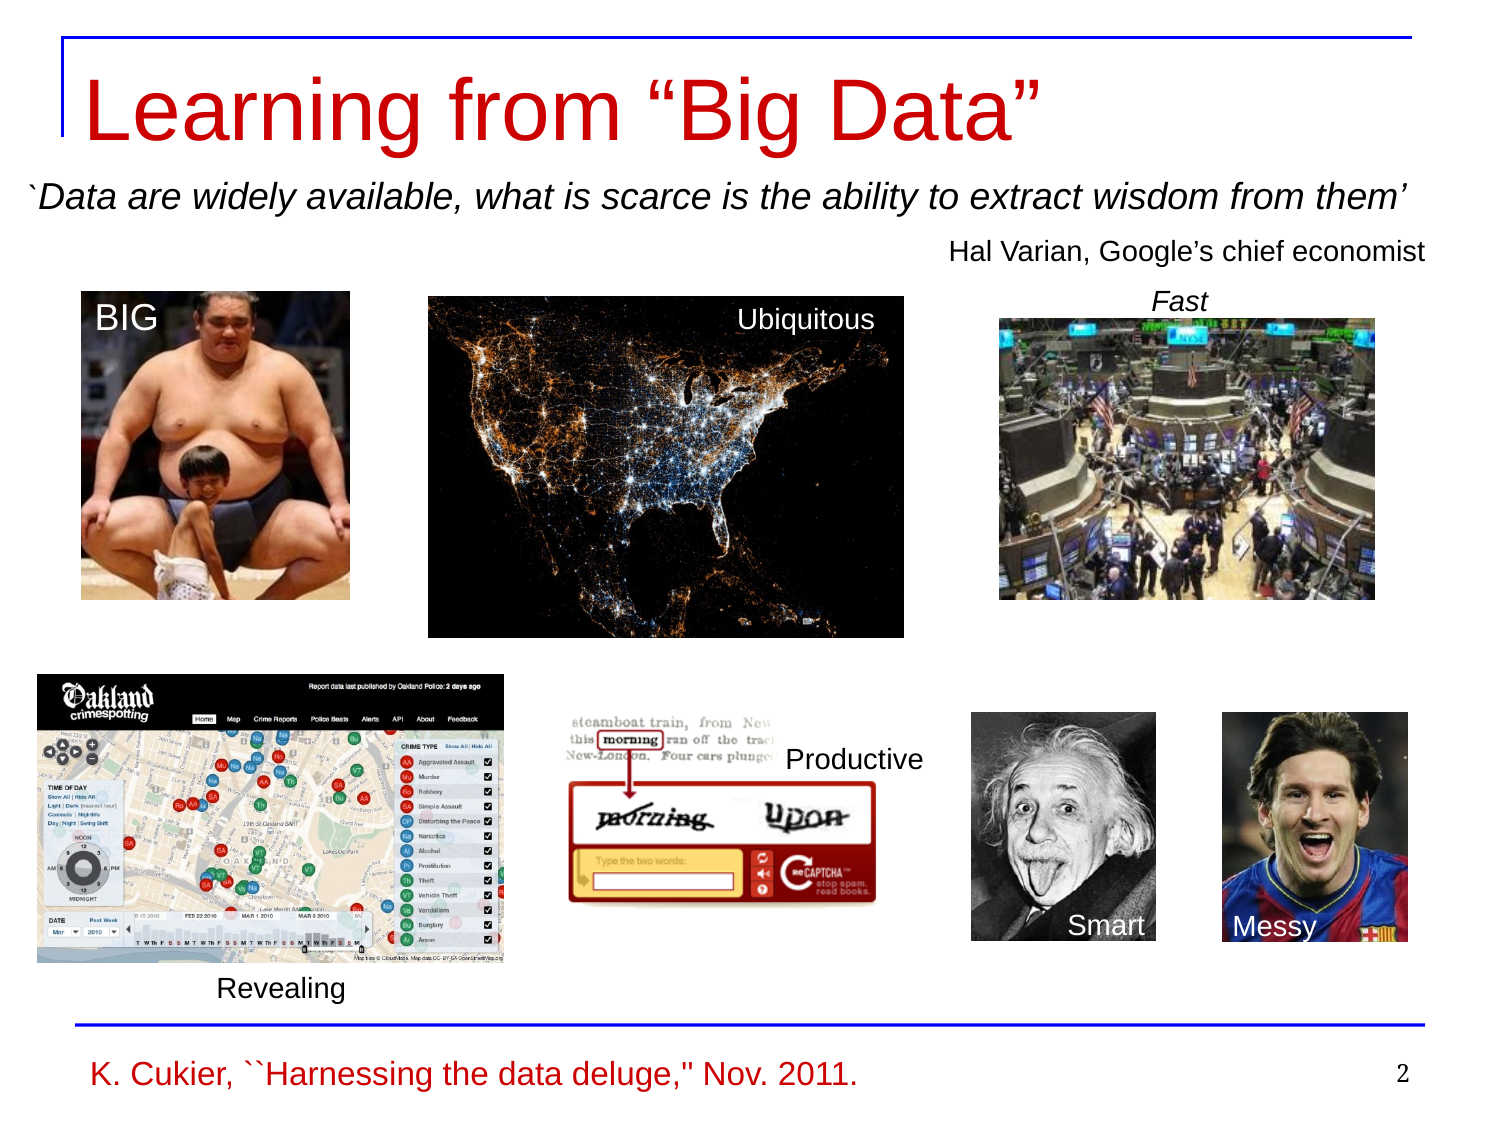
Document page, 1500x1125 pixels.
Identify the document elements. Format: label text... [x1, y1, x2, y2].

text_box K. Cukier, ``Harnessing the data deluge,'' Nov. 2011. [74, 1044, 900, 1100]
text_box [45, 285, 351, 601]
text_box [971, 712, 1188, 949]
text_box 2 [1074, 1024, 1425, 1100]
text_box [427, 292, 926, 638]
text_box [12, 164, 1500, 276]
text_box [1199, 712, 1408, 951]
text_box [562, 712, 969, 915]
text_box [37, 674, 504, 1013]
title Learning from “Big Data” [68, 45, 1465, 162]
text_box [999, 274, 1376, 600]
